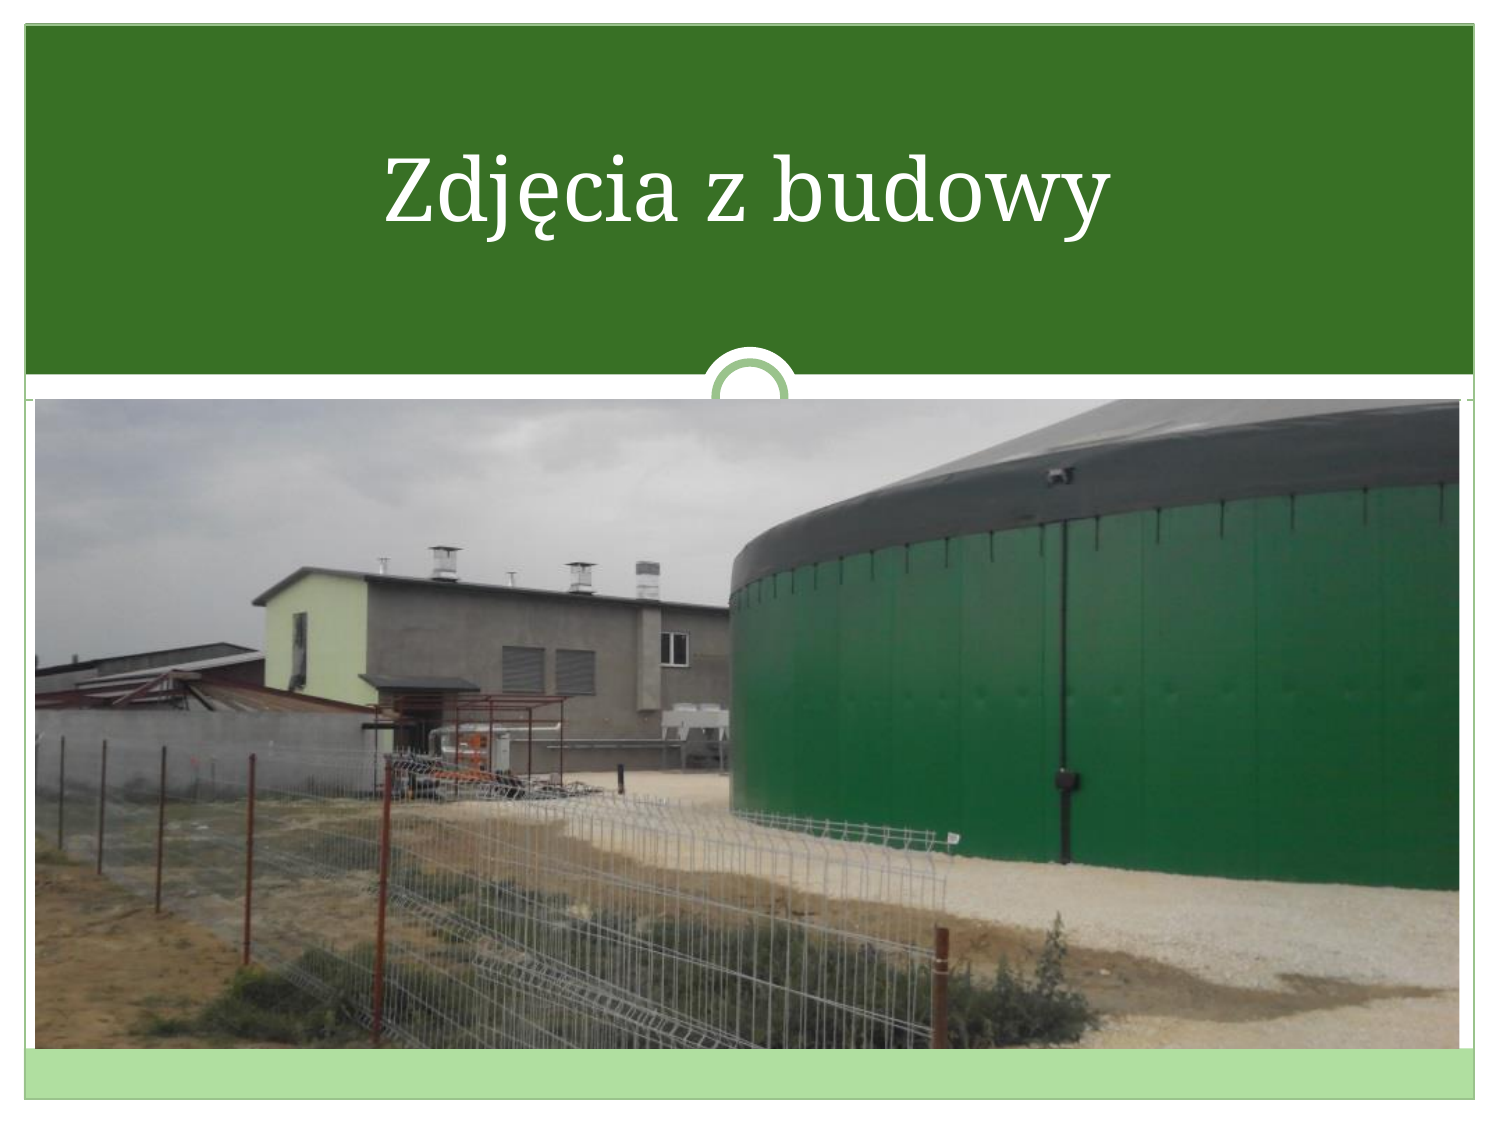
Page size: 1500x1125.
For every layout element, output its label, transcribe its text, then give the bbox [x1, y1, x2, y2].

title Zdjęcia z budowy [35, 39, 1460, 335]
picture [34, 399, 1460, 1049]
